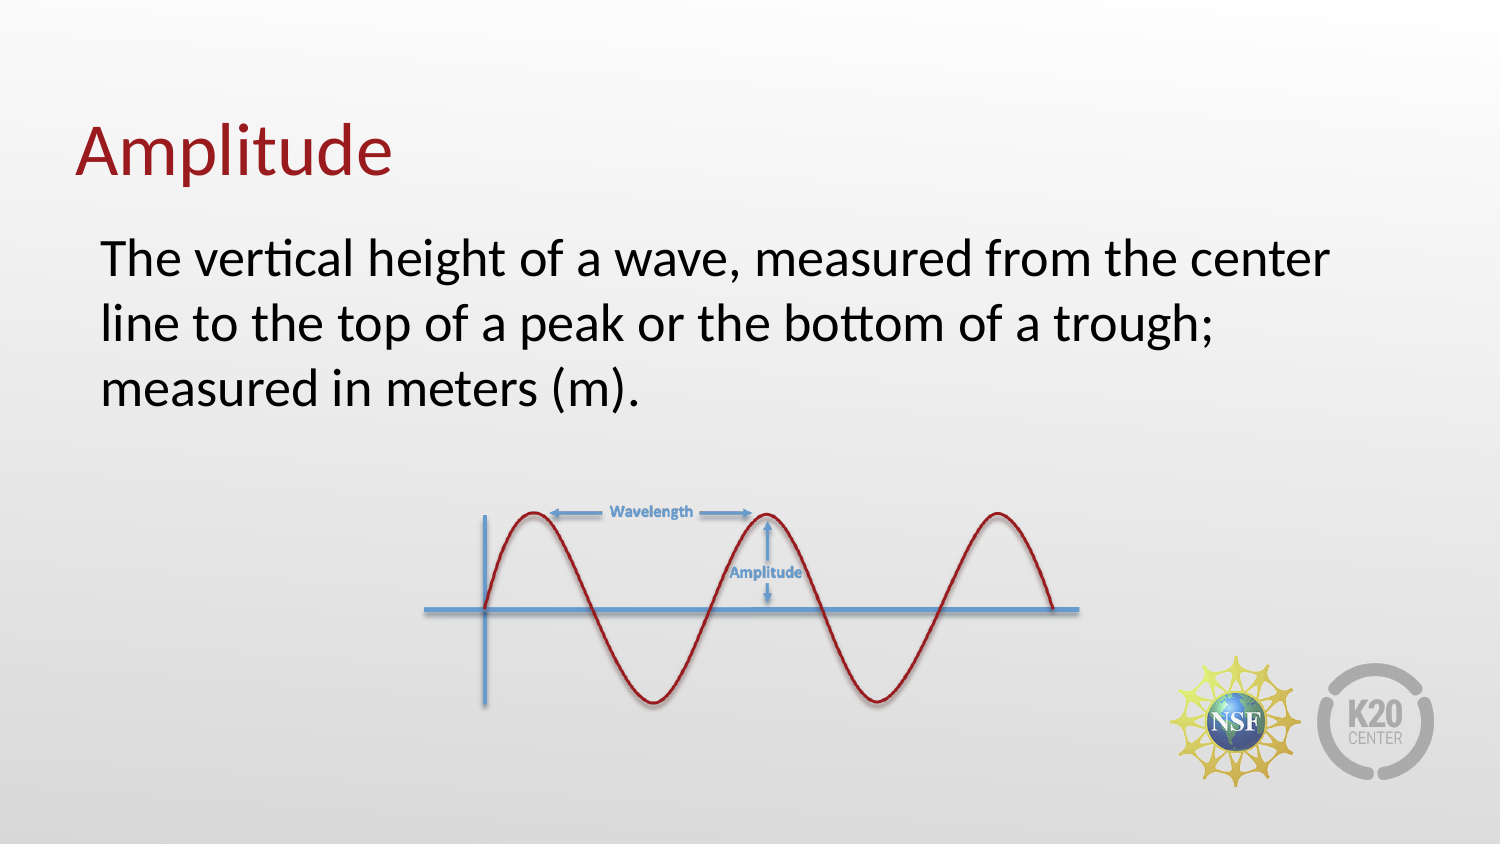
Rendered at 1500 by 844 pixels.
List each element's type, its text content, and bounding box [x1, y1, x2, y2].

list The vertical height of a wave, measured from the center line to the top of a peak or the bottom of a trough; measured in meters (m). [75, 214, 1425, 779]
picture [1300, 646, 1451, 797]
title Amplitude [75, 50, 1425, 191]
picture [414, 496, 1086, 713]
